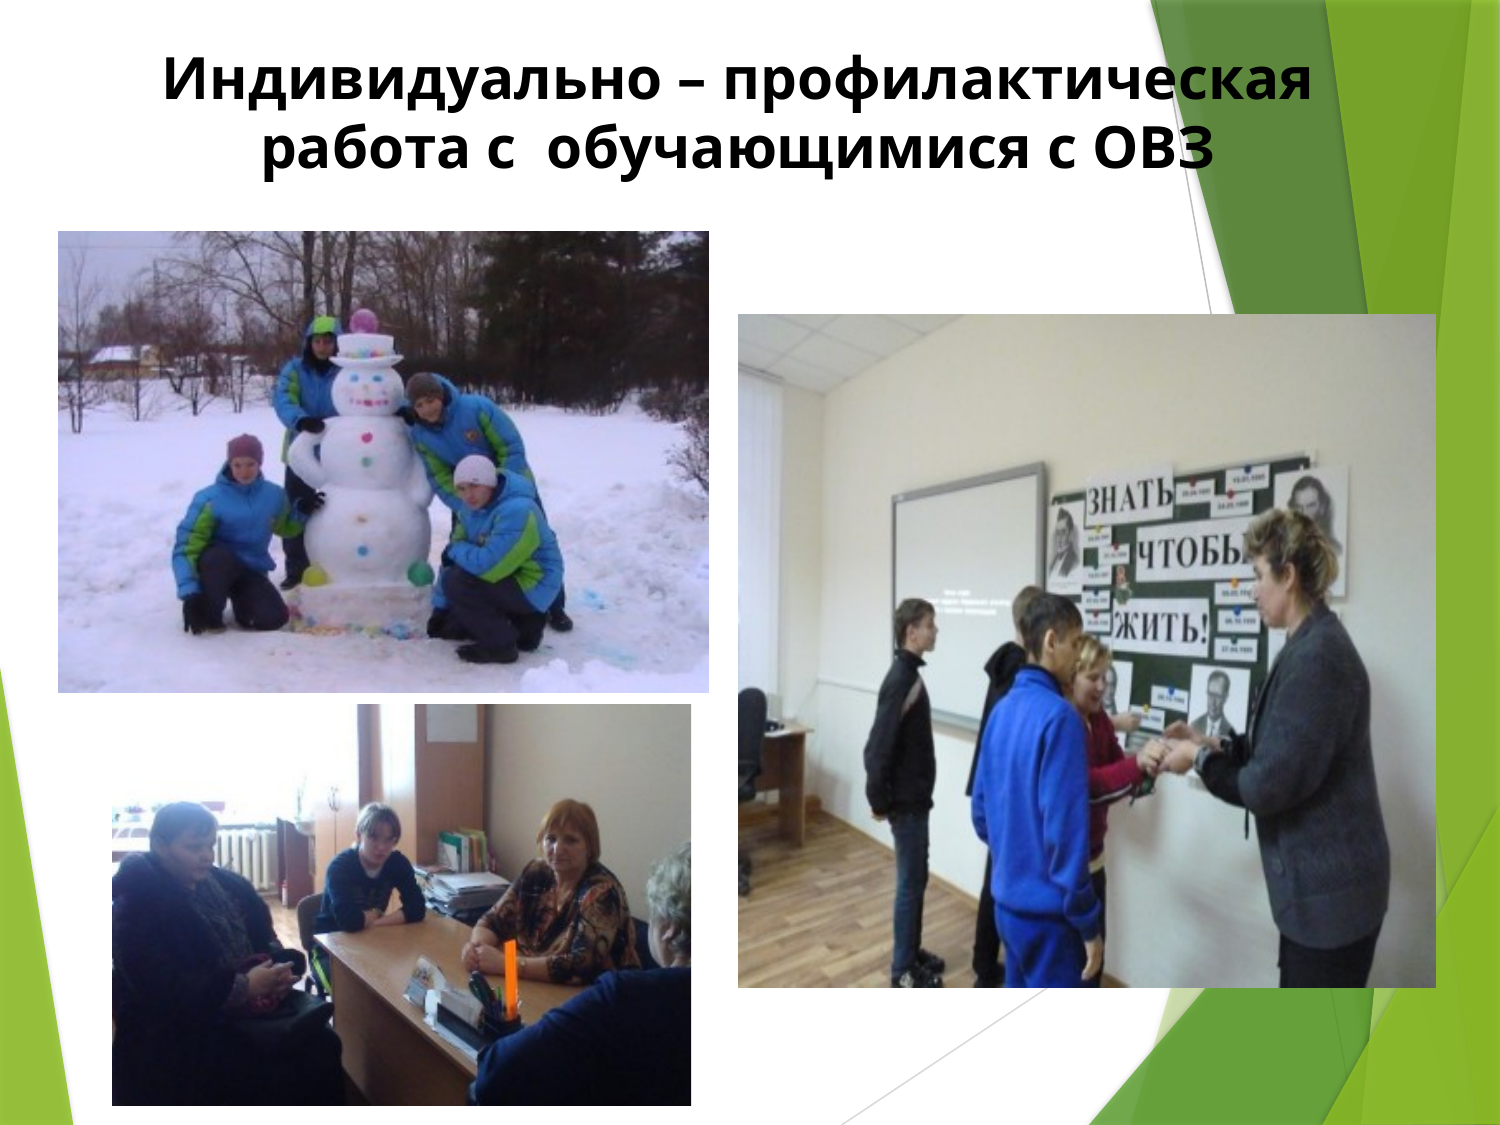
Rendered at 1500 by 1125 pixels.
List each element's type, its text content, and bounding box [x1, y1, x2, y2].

picture [58, 231, 710, 693]
title Индивидуально – профилактическая работа с обучающимися с ОВЗ [41, 33, 1436, 197]
picture [737, 313, 1436, 989]
picture [111, 703, 692, 1106]
